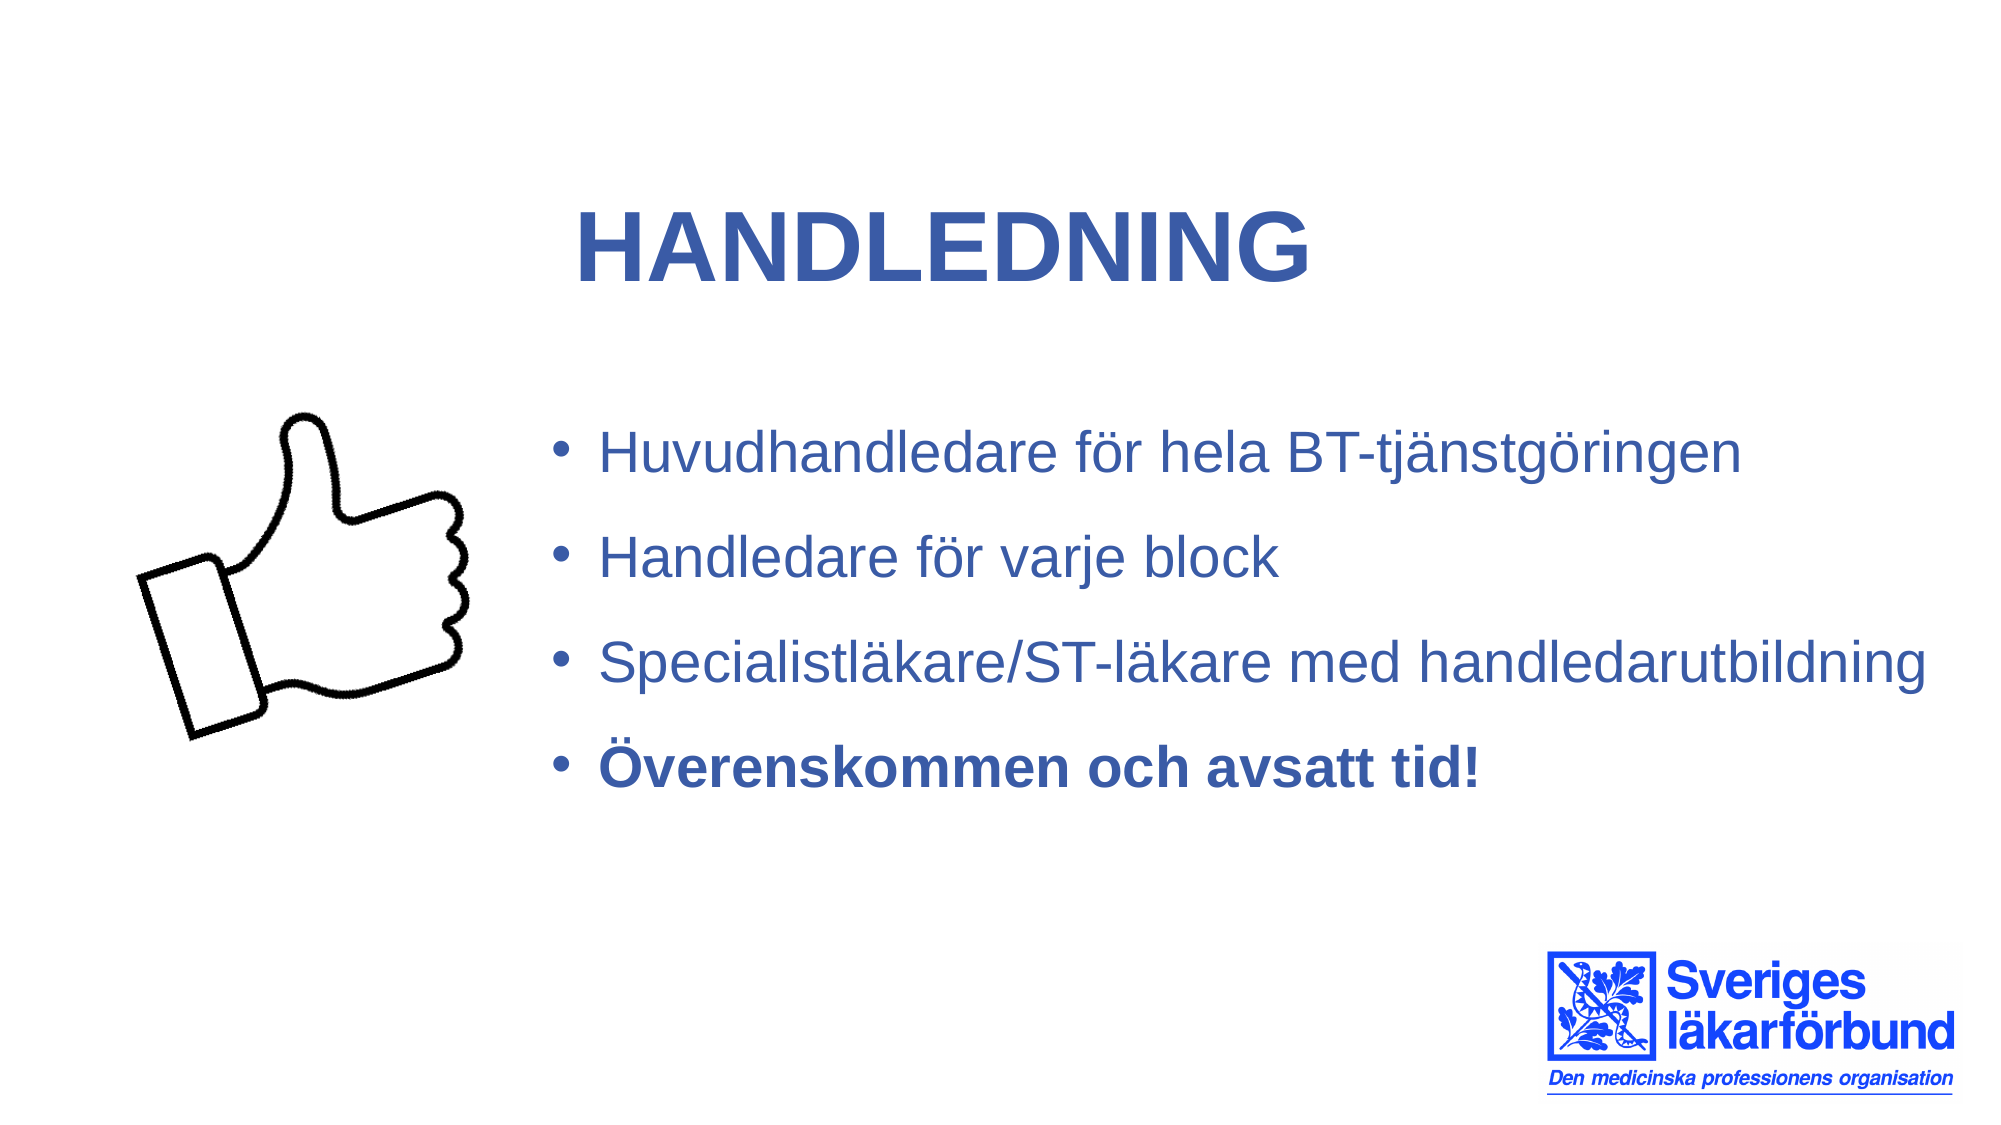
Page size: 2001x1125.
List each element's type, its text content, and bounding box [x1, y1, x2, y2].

text_box Huvudhandledare för hela BT-tjänstgöringen Handledare för varje block Specialistläkare/ST-läkare med handledarutbildning Överenskommen och avsatt tid! [536, 371, 2000, 1031]
picture [1538, 942, 1963, 1104]
picture [56, 313, 556, 814]
text_box HANDLEDNING [560, 173, 1868, 309]
